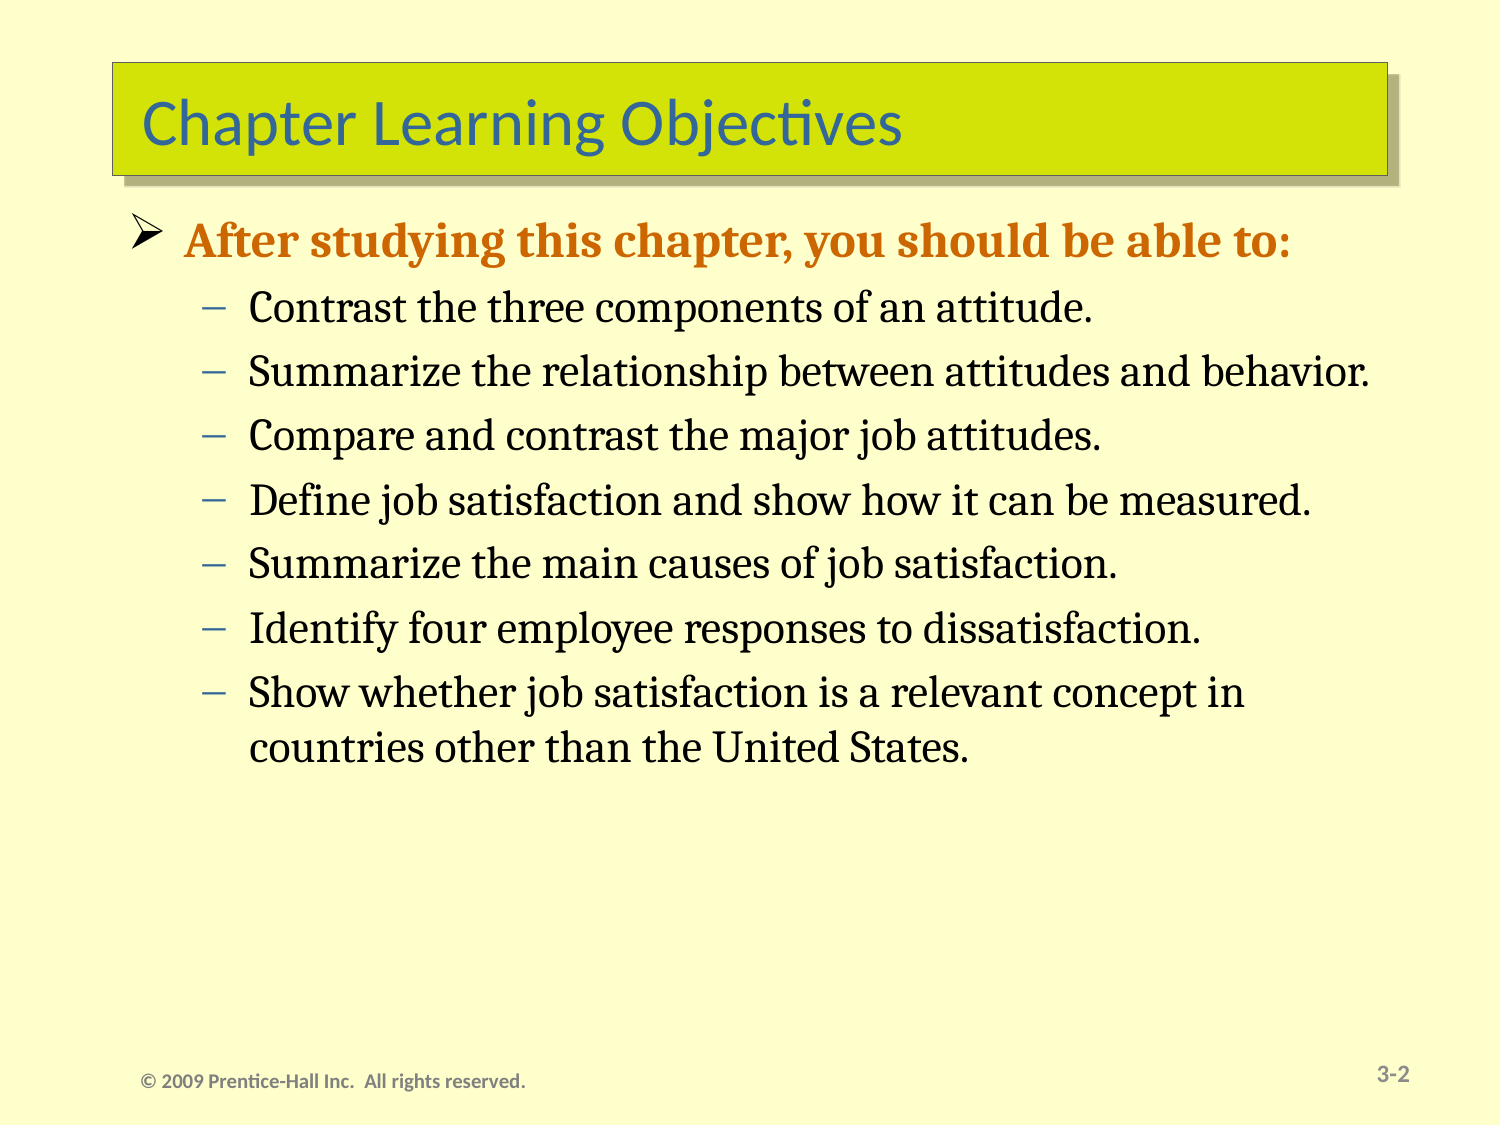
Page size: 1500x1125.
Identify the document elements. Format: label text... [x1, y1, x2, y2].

list After studying this chapter, you should be able to: Contrast the three components of an attitude. Summarize the relationship between attitudes and behavior. Compare and contrast the major job attitudes. Define job satisfaction and show how it can be measured. Summarize the main causes of job satisfaction. Identify four employee responses to dissatisfaction. Show whether job satisfaction is a relevant concept in countries other than the United States. [112, 199, 1388, 1038]
footer © 2009 Prentice-Hall Inc. All rights reserved. [125, 1059, 675, 1100]
slide_number 3-1 [1074, 1042, 1425, 1103]
title Chapter Learning Objectives [112, 62, 1388, 176]
